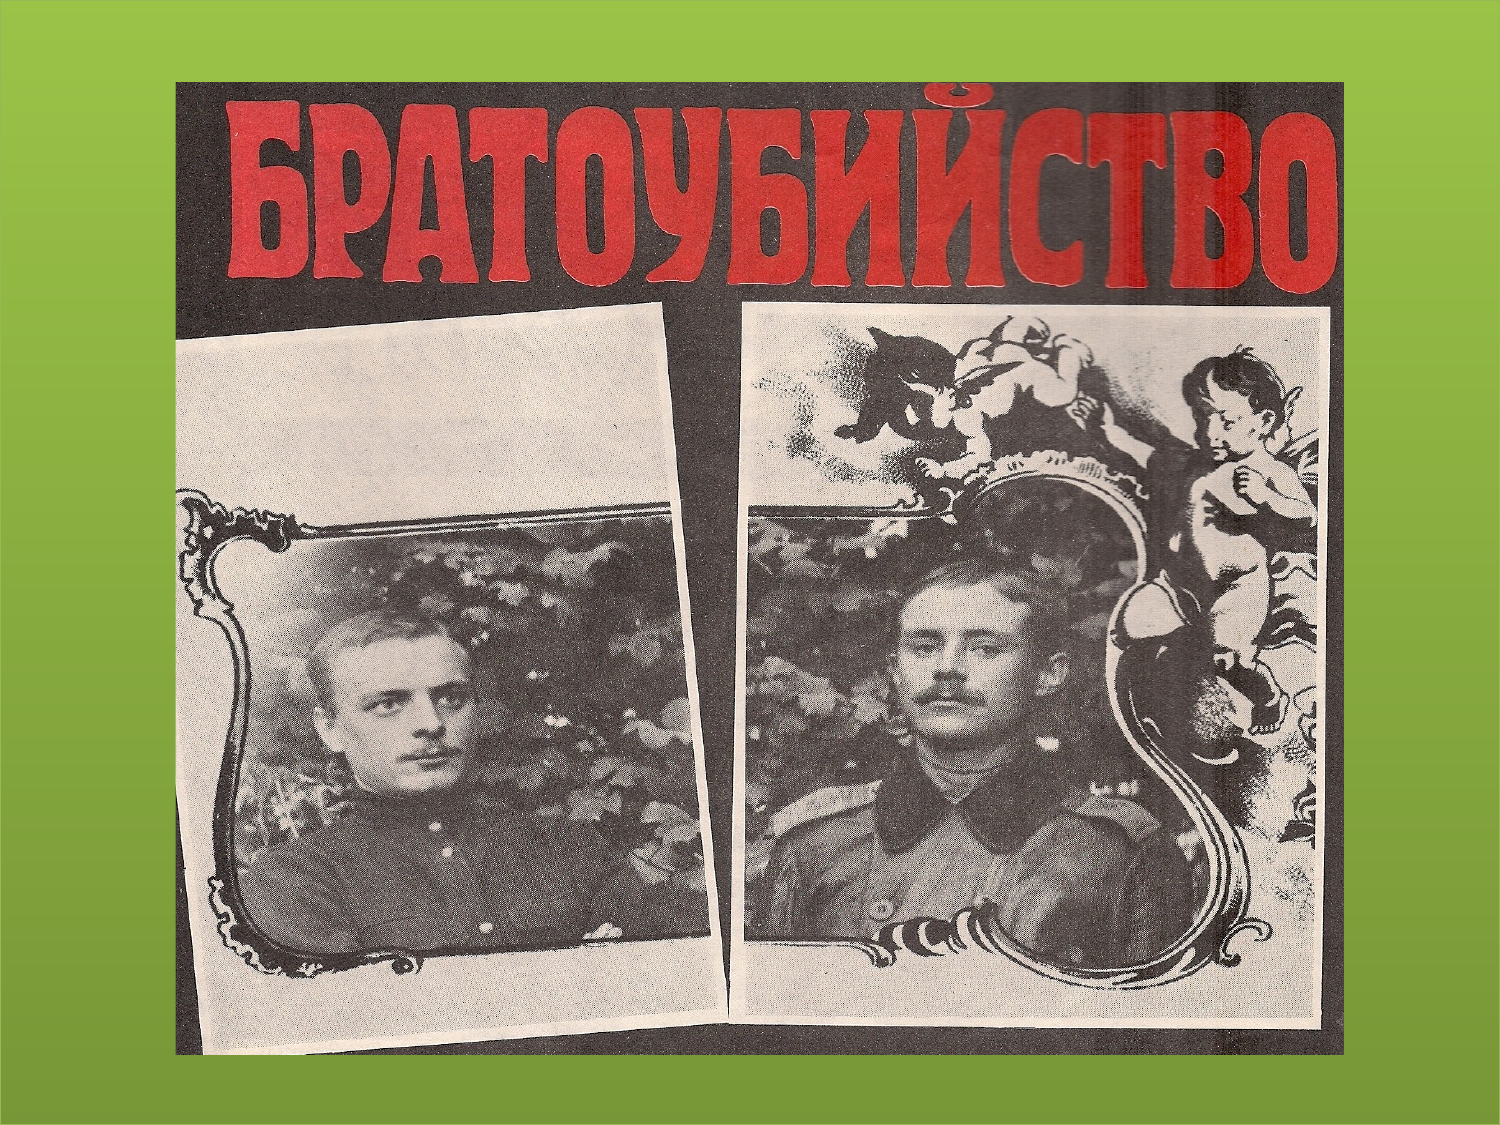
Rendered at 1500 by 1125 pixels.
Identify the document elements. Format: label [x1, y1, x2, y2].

picture [175, 81, 1345, 1055]
text_box [0, 0, 1500, 1125]
